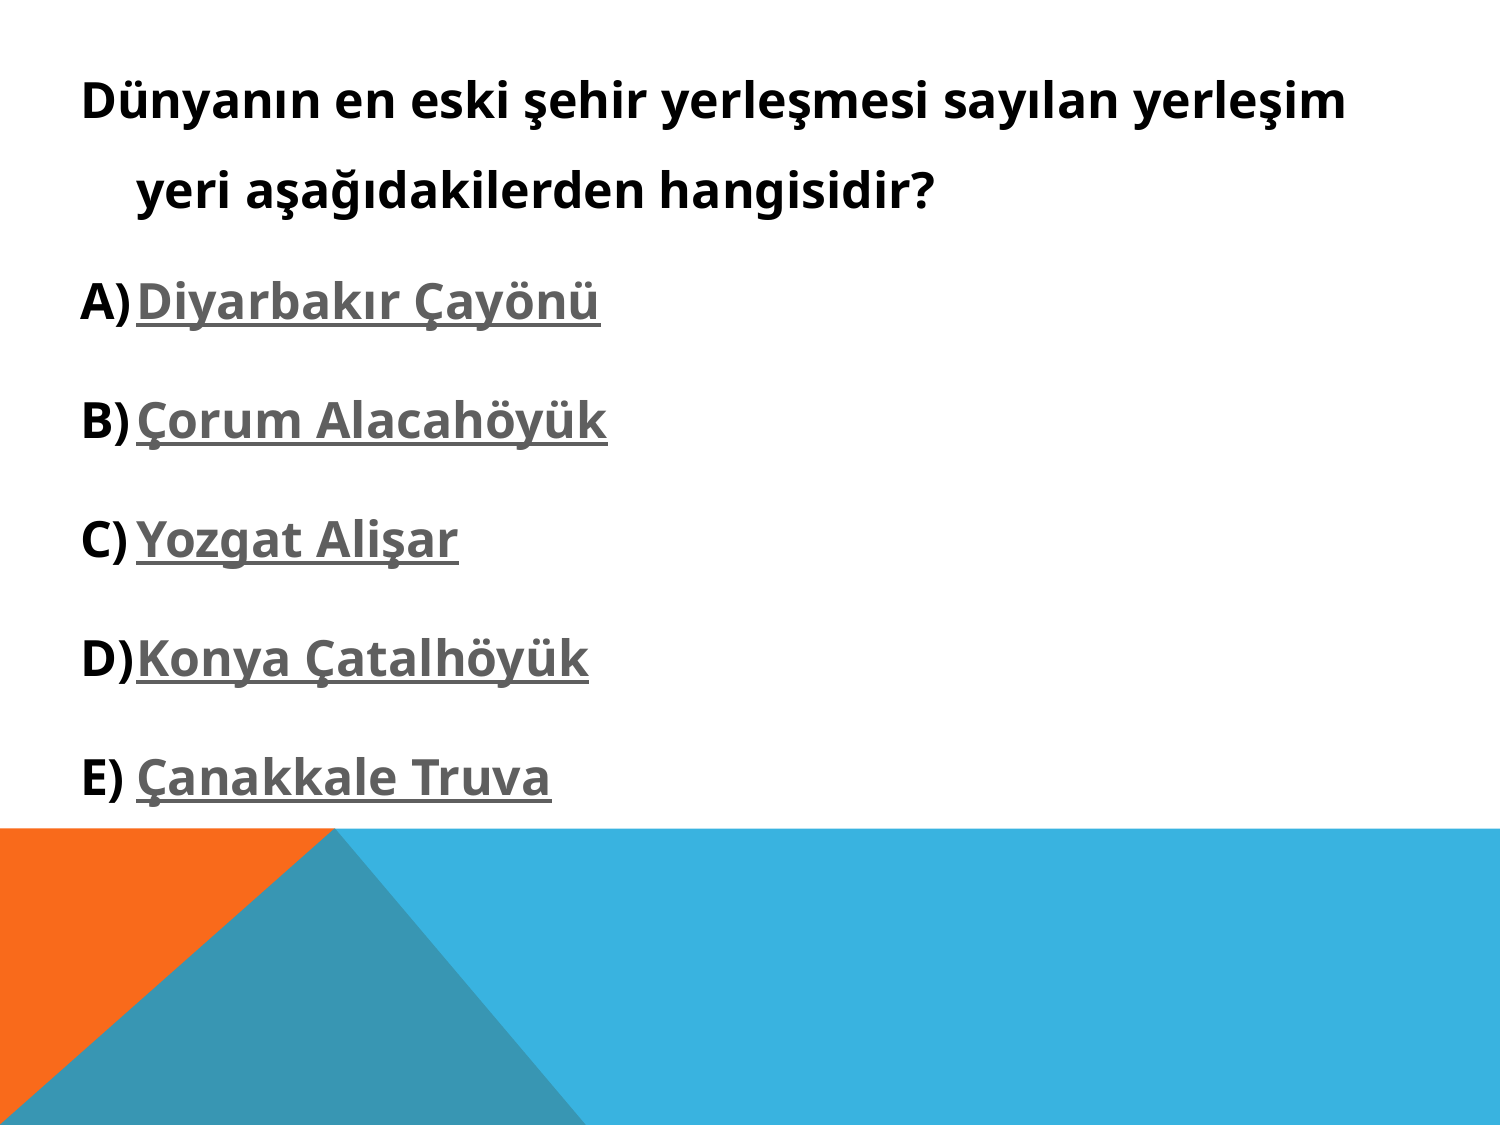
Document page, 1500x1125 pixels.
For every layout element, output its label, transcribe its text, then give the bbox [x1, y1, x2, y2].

list Dünyanın en eski şehir yerleşmesi sayılan yerleşim yeri aşağıdakilerden hangisidir? Diyarbakır Çayönü Çorum Alacahöyük Yozgat Alişar Konya Çatalhöyük Çanakkale Truva [64, 30, 1459, 799]
